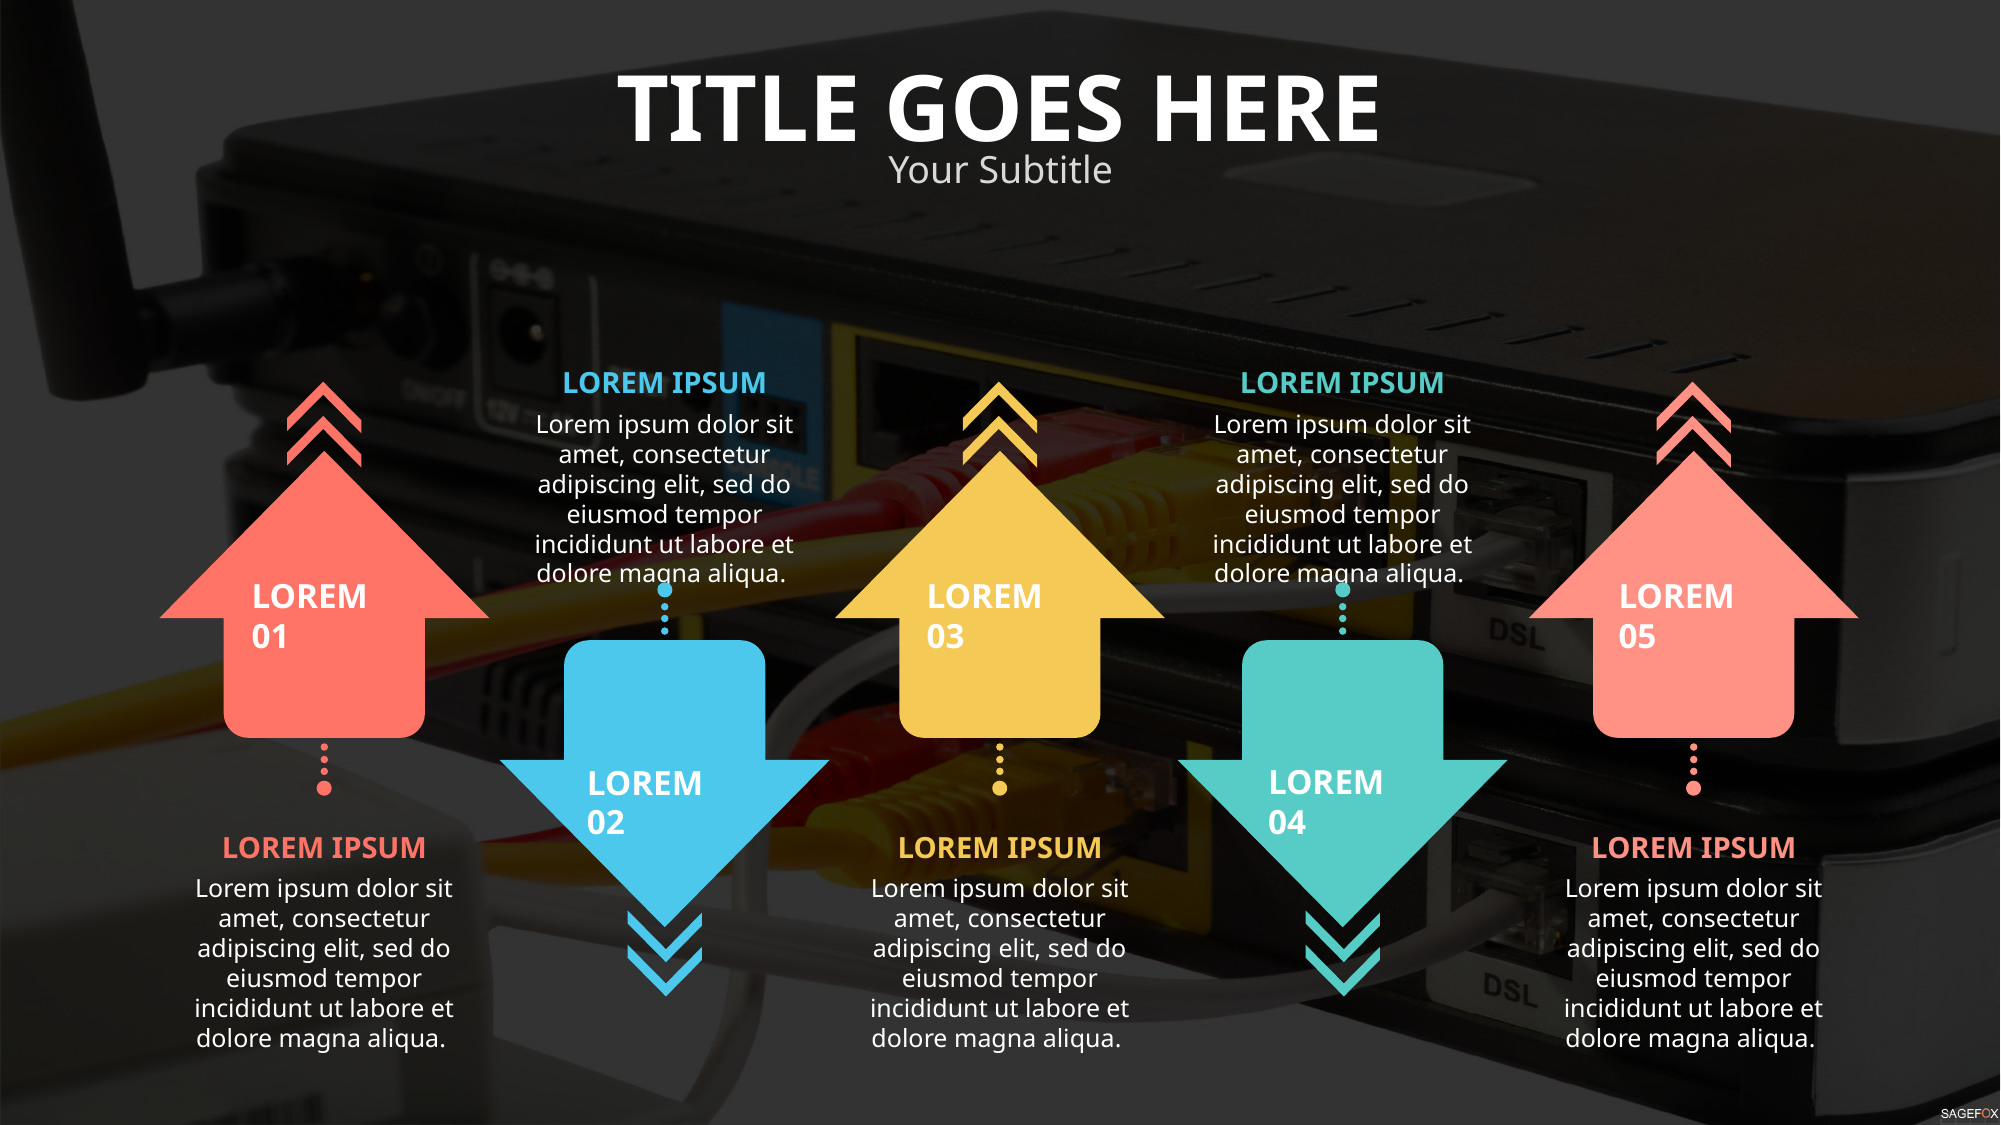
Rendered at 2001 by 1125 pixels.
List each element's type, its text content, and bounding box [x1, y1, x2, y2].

text_box [1337, 601, 1348, 612]
text_box LOREM IPSUM Lorem ipsum dolor sit amet, consectetur adipiscing elit, sed do eiusmod tempor incididunt ut labore et dolore magna aliqua. [490, 357, 839, 596]
text_box [1526, 449, 1862, 739]
text_box [1688, 742, 1699, 752]
text_box [961, 414, 1039, 471]
text_box [659, 626, 670, 636]
text_box [656, 581, 674, 599]
text_box LOREM IPSUM Lorem ipsum dolor sit amet, consectetur adipiscing elit, sed do eiusmod tempor incididunt ut labore et dolore magna aliqua. [1519, 821, 1868, 1060]
text_box [991, 779, 1009, 797]
text_box [319, 742, 330, 752]
text_box LOREM IPSUM Lorem ipsum dolor sit amet, consectetur adipiscing elit, sed do eiusmod tempor incididunt ut labore et dolore magna aliqua. [1168, 357, 1517, 596]
text_box [497, 639, 833, 840]
text_box [286, 380, 363, 436]
text_box [832, 449, 1168, 739]
text_box [286, 414, 363, 471]
text_box LOREM 04 [1253, 753, 1434, 849]
text_box [1304, 942, 1381, 998]
text_box [156, 449, 492, 739]
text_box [548, 42, 1452, 199]
text_box [1337, 626, 1348, 636]
text_box [1337, 613, 1348, 624]
text_box [995, 754, 1005, 765]
text_box LOREM 02 [572, 754, 753, 850]
text_box [995, 766, 1005, 777]
text_box [1655, 380, 1732, 436]
text_box [995, 742, 1005, 752]
text_box [1304, 907, 1381, 964]
text_box [319, 766, 330, 777]
text_box [1334, 581, 1352, 599]
text_box LOREM IPSUM Lorem ipsum dolor sit amet, consectetur adipiscing elit, sed do eiusmod tempor incididunt ut labore et dolore magna aliqua. [150, 821, 499, 1060]
text_box [587, 850, 743, 929]
text_box LOREM 05 [1603, 568, 1784, 663]
text_box [1655, 414, 1732, 471]
text_box [626, 942, 703, 998]
text_box [961, 380, 1039, 436]
text_box LOREM 01 [236, 568, 417, 663]
text_box [1688, 766, 1699, 777]
text_box [659, 613, 670, 624]
text_box [315, 779, 333, 797]
text_box [1175, 639, 1511, 838]
text_box [626, 907, 703, 964]
text_box [1688, 754, 1699, 765]
text_box [659, 601, 670, 612]
picture [0, 0, 2001, 1125]
text_box [319, 754, 330, 765]
text_box LOREM 03 [911, 568, 1092, 663]
text_box LOREM IPSUM Lorem ipsum dolor sit amet, consectetur adipiscing elit, sed do eiusmod tempor incididunt ut labore et dolore magna aliqua. [825, 821, 1175, 1060]
text_box [1685, 779, 1703, 797]
text_box [1264, 849, 1422, 929]
